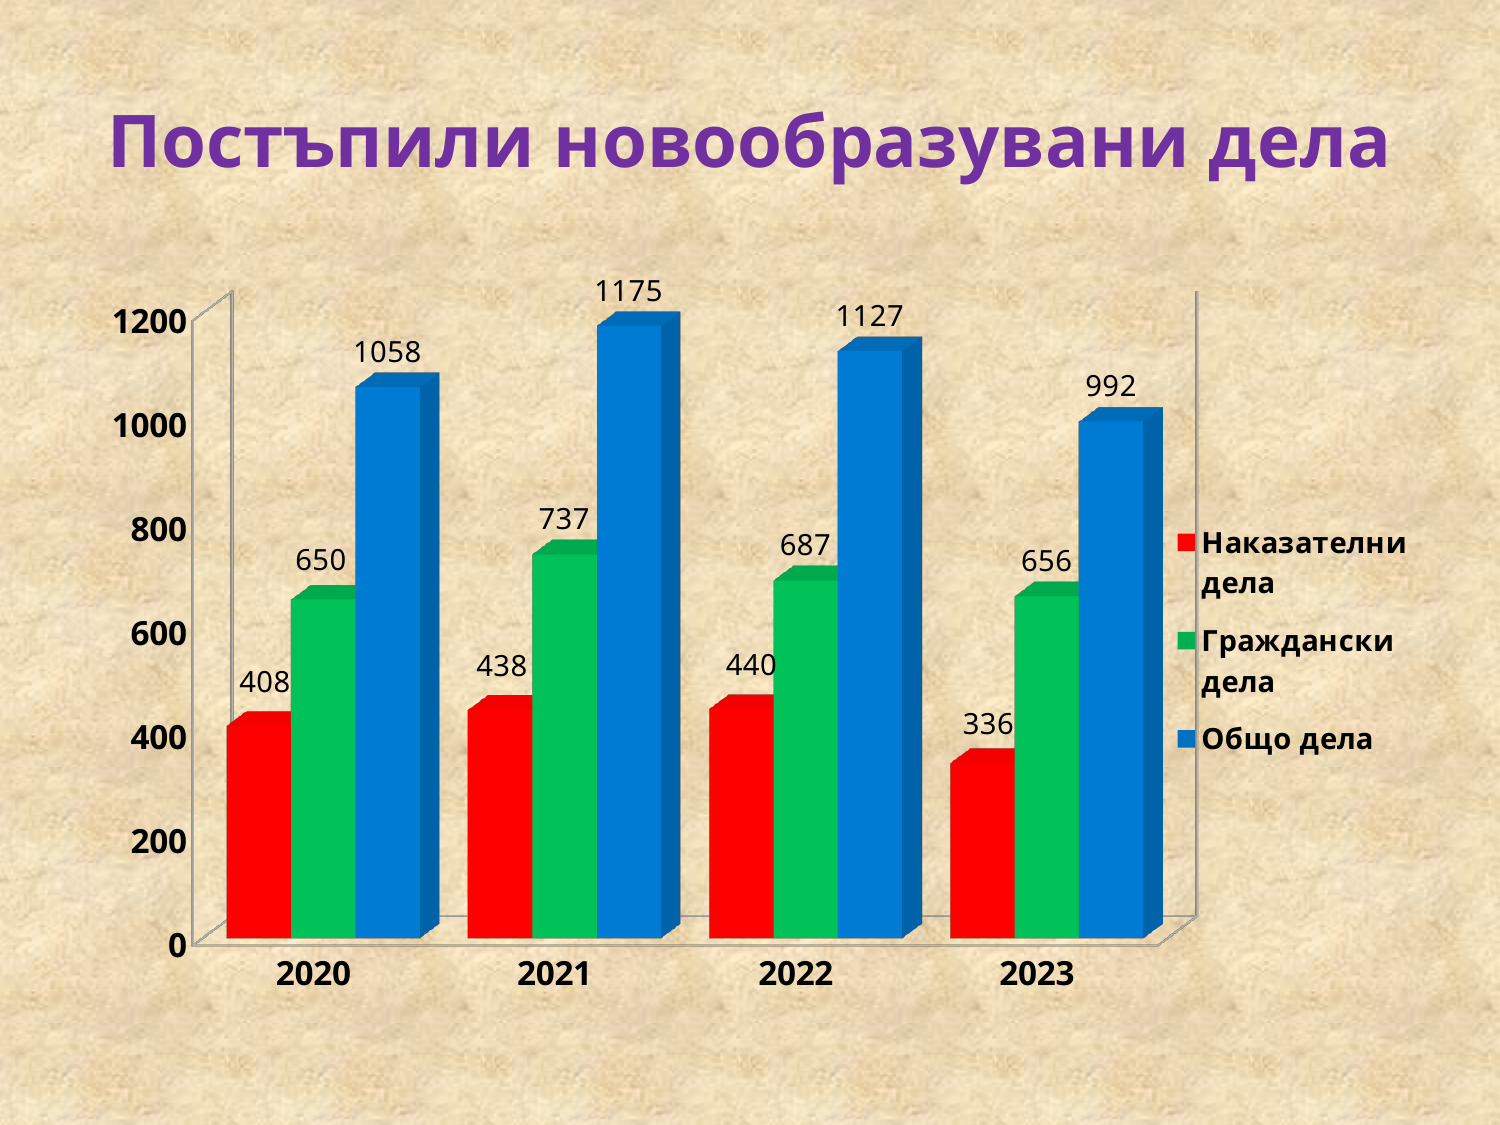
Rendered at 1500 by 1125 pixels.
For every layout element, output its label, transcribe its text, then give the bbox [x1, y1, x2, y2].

title Постъпили новообразувани дела [75, 45, 1425, 233]
picture [0, 0, 1500, 1125]
chart [74, 262, 1426, 1036]
